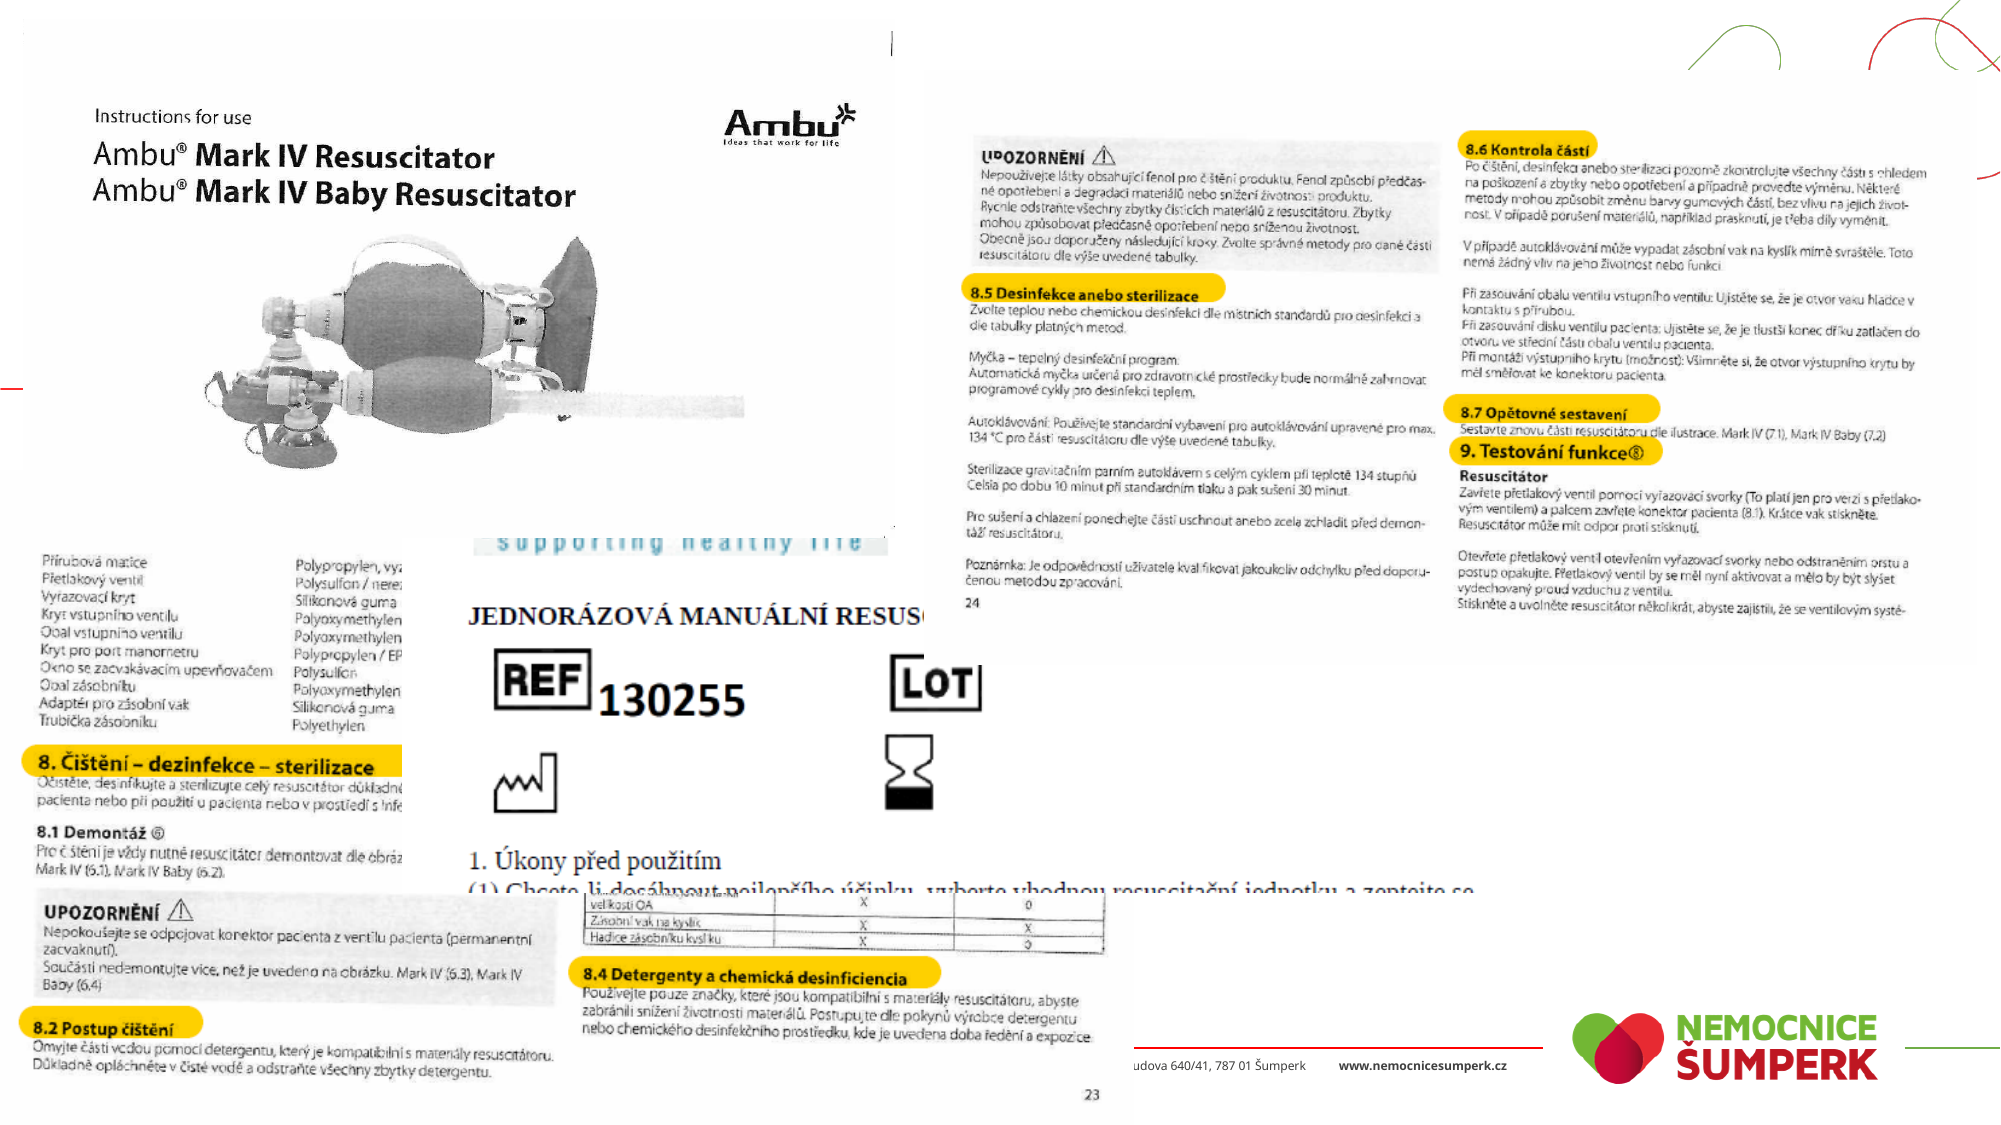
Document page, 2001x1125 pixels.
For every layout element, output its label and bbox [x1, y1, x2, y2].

picture [0, 19, 1134, 1125]
picture [924, 0, 2001, 665]
list [402, 321, 1598, 893]
picture [1568, 1007, 1880, 1090]
